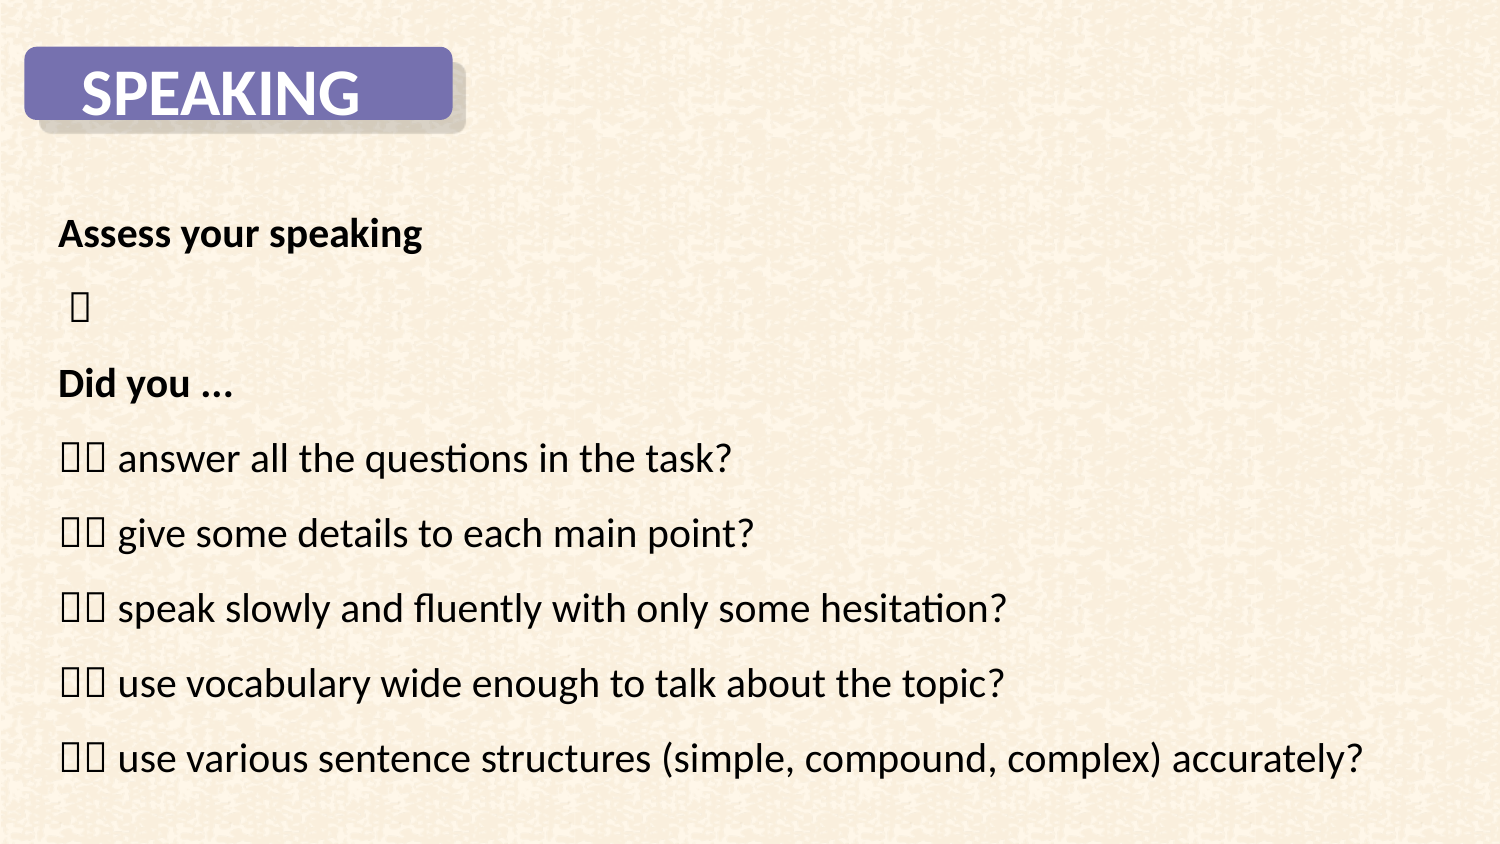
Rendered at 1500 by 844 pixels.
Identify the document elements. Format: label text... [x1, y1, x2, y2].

text_box SPEAKING [66, 21, 486, 95]
text_box Assess your speaking  Did you ...  answer all the questions in the task?  give some details to each main point?  speak slowly and fluently with only some hesitation?  use vocabulary wide enough to talk about the topic?  use various sentence structures (simple, compound, complex) accurately? [43, 173, 1446, 789]
text_box [24, 46, 453, 120]
